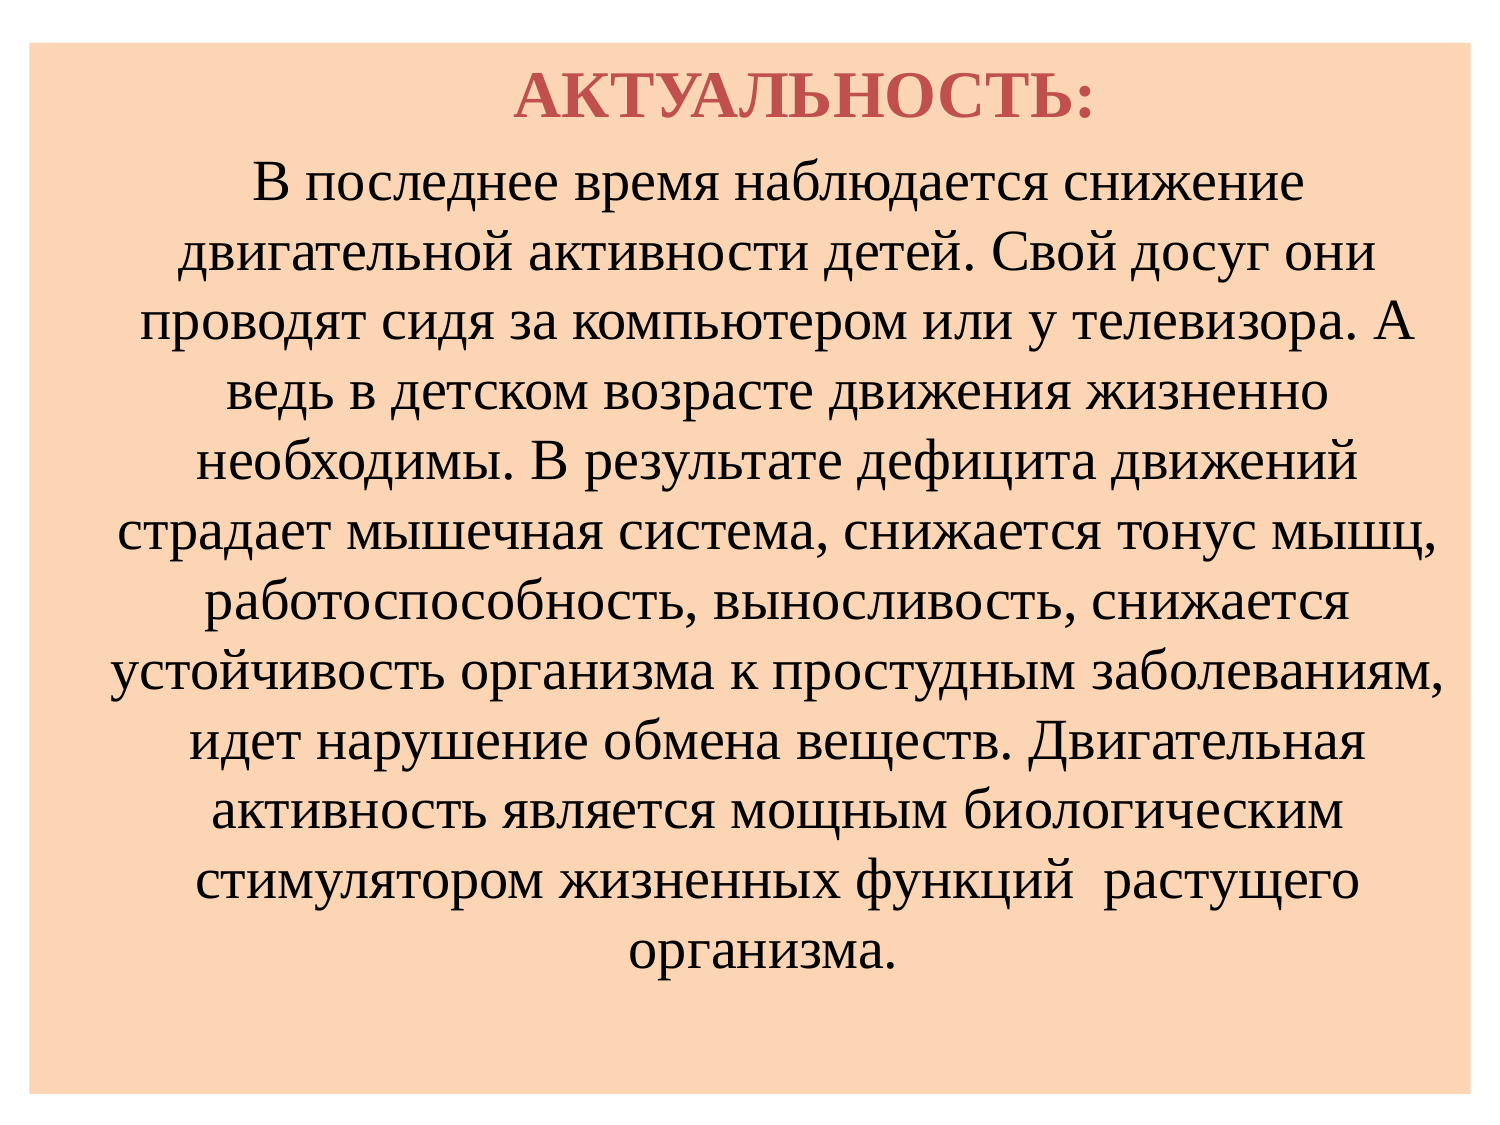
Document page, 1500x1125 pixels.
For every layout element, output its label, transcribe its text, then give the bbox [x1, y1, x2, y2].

list АКТУАЛЬНОСТЬ: В последнее время наблюдается снижение двигательной активности детей. Свой досуг они проводят сидя за компьютером или у телевизора. А ведь в детском возрасте движения жизненно необходимы. В результате дефицита движений страдает мышечная система, снижается тонус мышц, работоспособность, выносливость, снижается устойчивость организма к простудным заболеваниям, идет нарушение обмена веществ. Двигательная активность является мощным биологическим стимулятором жизненных функций растущего организма. [29, 42, 1471, 1094]
